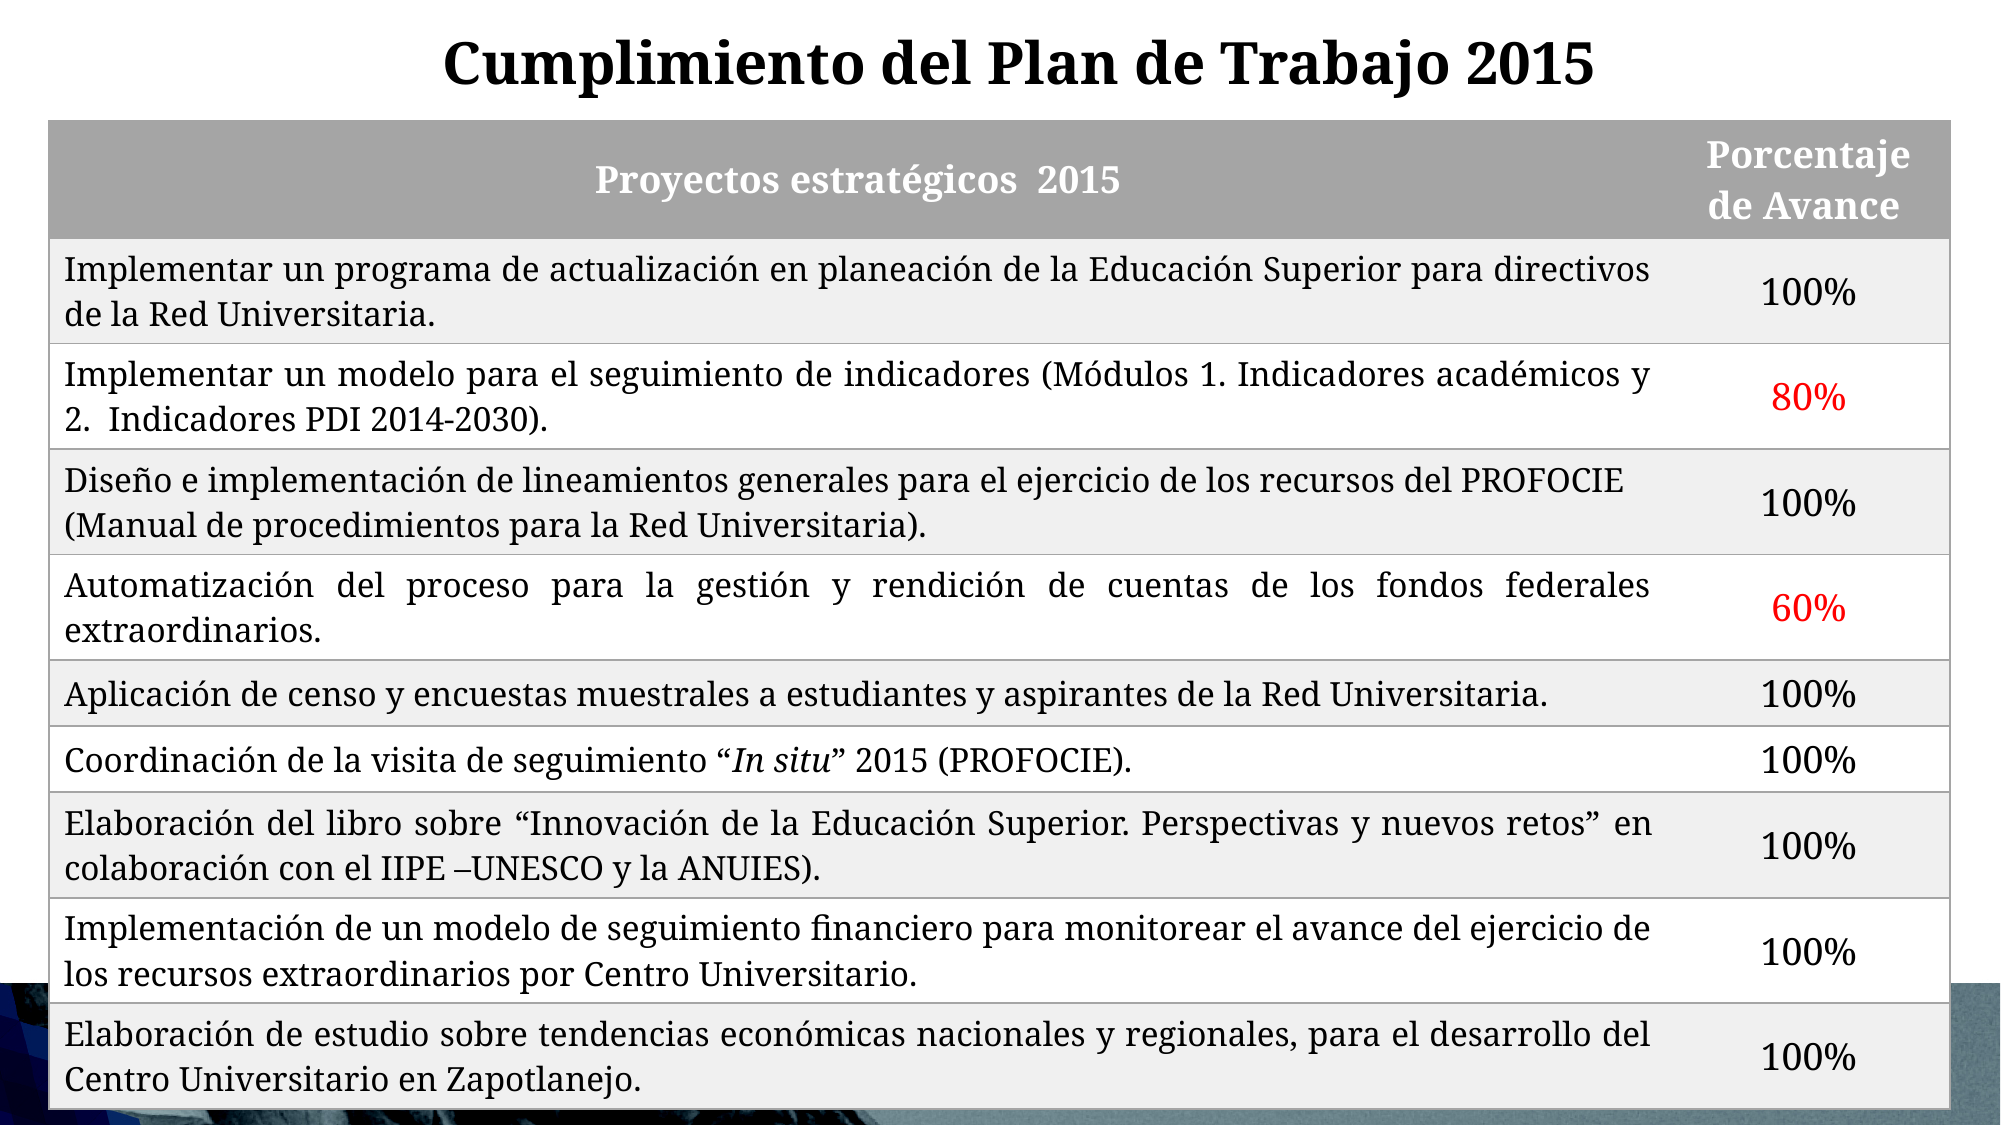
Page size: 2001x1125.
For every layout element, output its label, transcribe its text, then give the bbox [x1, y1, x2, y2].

table_cell Elaboración del libro sobre “Innovación de la Educación Superior. Perspectivas y nuevos retos” en colaboración con el IIPE –UNESCO y la ANUIES). [50, 793, 1668, 897]
table_cell 100% [1668, 899, 1949, 1002]
text_box Cumplimiento del Plan de Trabajo 2015 [428, 19, 1612, 104]
table_header Proyectos estratégicos 2015 [50, 122, 1668, 237]
table_cell Implementar un modelo para el seguimiento de indicadores (Módulos 1. Indicadores académicos y 2. Indicadores PDI 2014-2030). [50, 344, 1668, 448]
table_cell 100% [1668, 661, 1949, 725]
table_cell Implementación de un modelo de seguimiento financiero para monitorear el avance del ejercicio de los recursos extraordinarios por Centro Universitario. [50, 899, 1668, 1002]
table_header Porcentaje de Avance [1668, 122, 1949, 237]
table_cell 100% [1668, 1004, 1949, 1108]
table_cell 100% [1668, 793, 1949, 897]
table_cell 100% [1668, 727, 1949, 791]
table_cell Elaboración de estudio sobre tendencias económicas nacionales y regionales, para el desarrollo del Centro Universitario en Zapotlanejo. [50, 1004, 1668, 1108]
table_cell Aplicación de censo y encuestas muestrales a estudiantes y aspirantes de la Red Universitaria. [50, 661, 1668, 725]
table_cell Automatización del proceso para la gestión y rendición de cuentas de los fondos federales extraordinarios. [50, 555, 1668, 659]
table_cell 100% [1668, 239, 1949, 343]
table_cell Implementar un programa de actualización en planeación de la Educación Superior para directivos de la Red Universitaria. [50, 239, 1668, 343]
table_cell Diseño e implementación de lineamientos generales para el ejercicio de los recursos del PROFOCIE (Manual de procedimientos para la Red Universitaria). [50, 450, 1668, 554]
picture [0, 0, 2001, 1125]
table_cell 60% [1668, 555, 1949, 659]
table_cell 80% [1668, 344, 1949, 448]
table_cell Coordinación de la visita de seguimiento “In situ” 2015 (PROFOCIE). [50, 727, 1668, 791]
table_cell 100% [1668, 450, 1949, 554]
